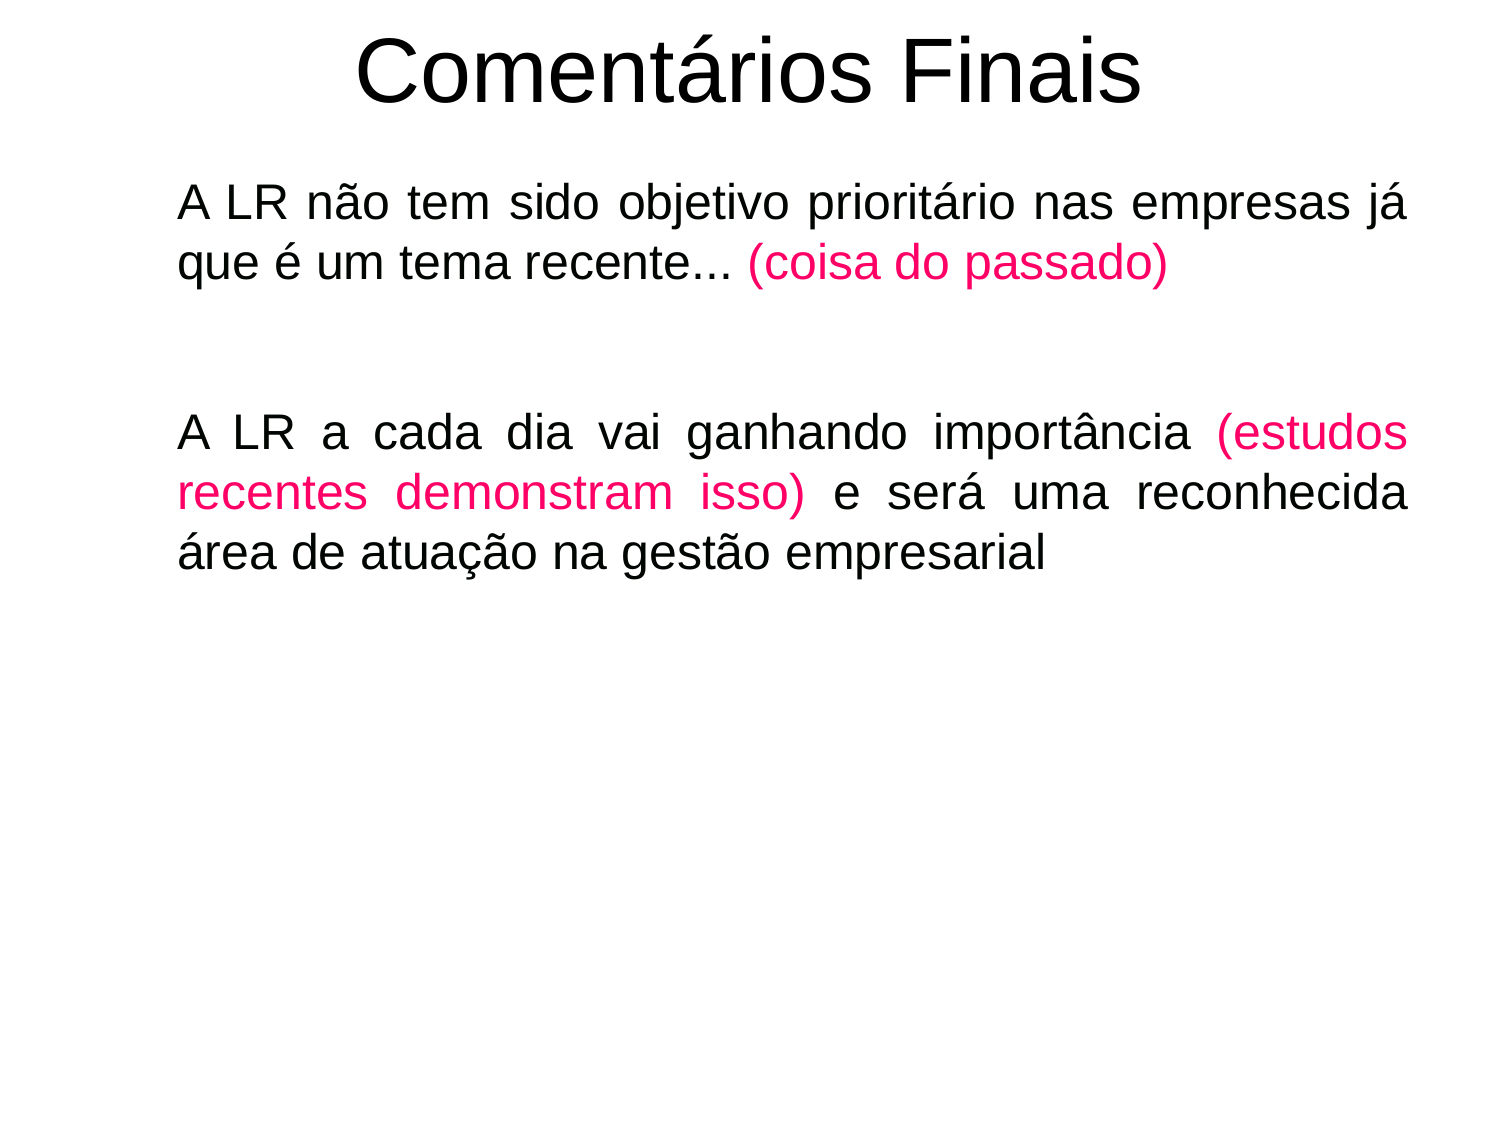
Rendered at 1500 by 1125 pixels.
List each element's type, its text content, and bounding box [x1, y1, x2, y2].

text_box Comentários Finais [339, 3, 1160, 129]
text_box A LR não tem sido objetivo prioritário nas empresas já que é um tema recente... (coisa do passado) A LR a cada dia vai ganhando importância (estudos recentes demonstram isso) e será uma reconhecida área de atuação na gestão empresarial [162, 162, 1424, 928]
